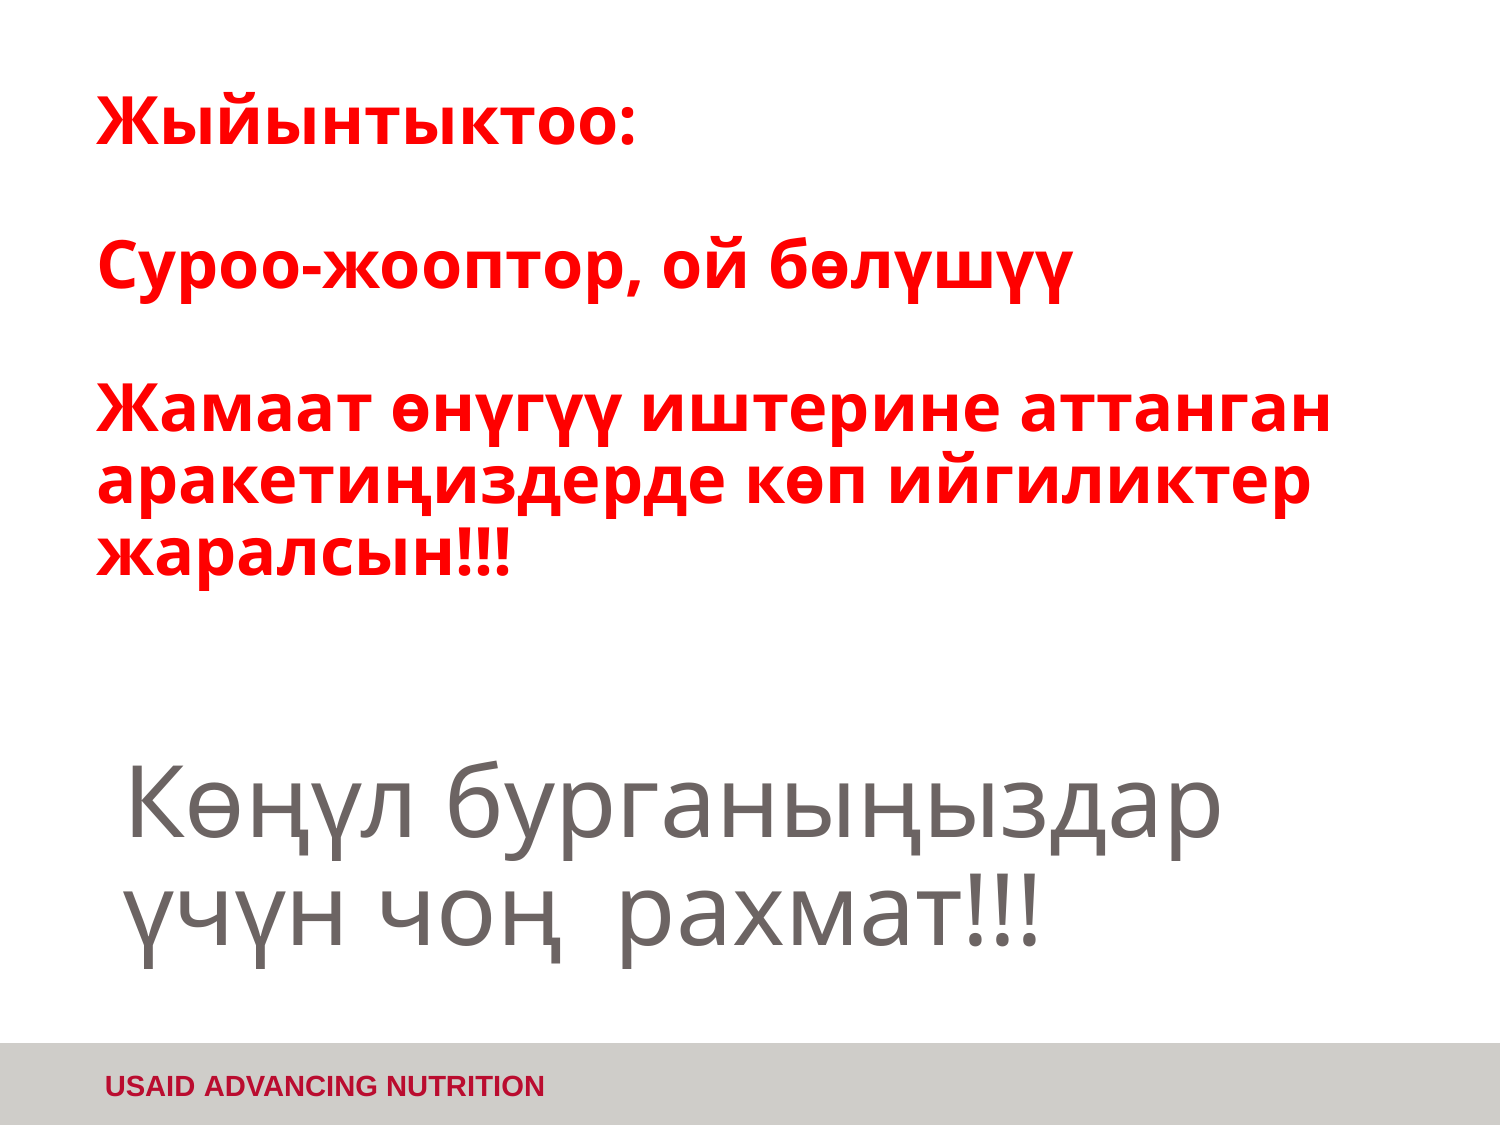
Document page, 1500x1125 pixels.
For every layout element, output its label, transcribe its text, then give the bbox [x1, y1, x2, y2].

title Жыйынтыктоо: Суроо-жооптор, ой бөлүшүү Жамаат өнүгүү иштерине аттанган аракетиңиздерде көп ийгиликтер жаралсын!!! [96, 86, 1403, 223]
list Көңүл бурганыңыздар үчүн чоң рахмат!!! [123, 610, 1433, 994]
